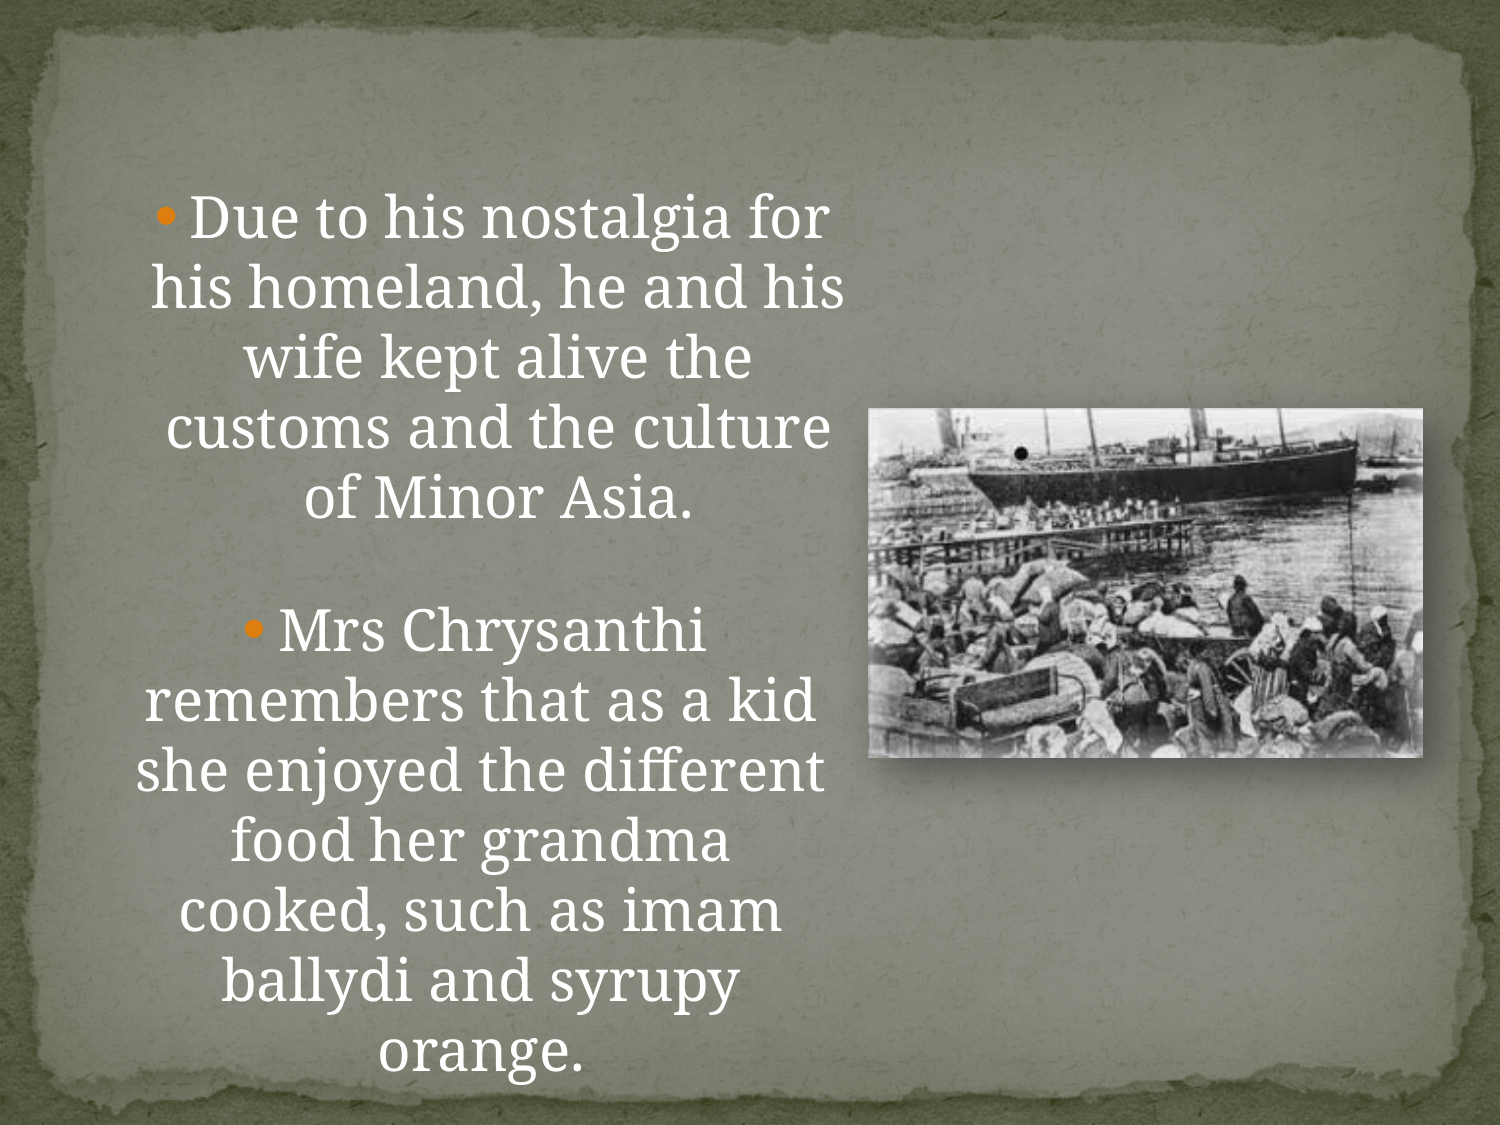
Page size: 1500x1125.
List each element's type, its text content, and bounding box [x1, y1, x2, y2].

text_box Mrs Chrysanthi remembers that as a kid she enjoyed the different food her grandma cooked, such as imam ballydi and syrupy orange. [112, 586, 851, 1091]
picture [868, 408, 1423, 758]
text_box Due to his nostalgia for his homeland, he and his wife kept alive the customs and the culture of Minor Asia. [123, 172, 874, 538]
